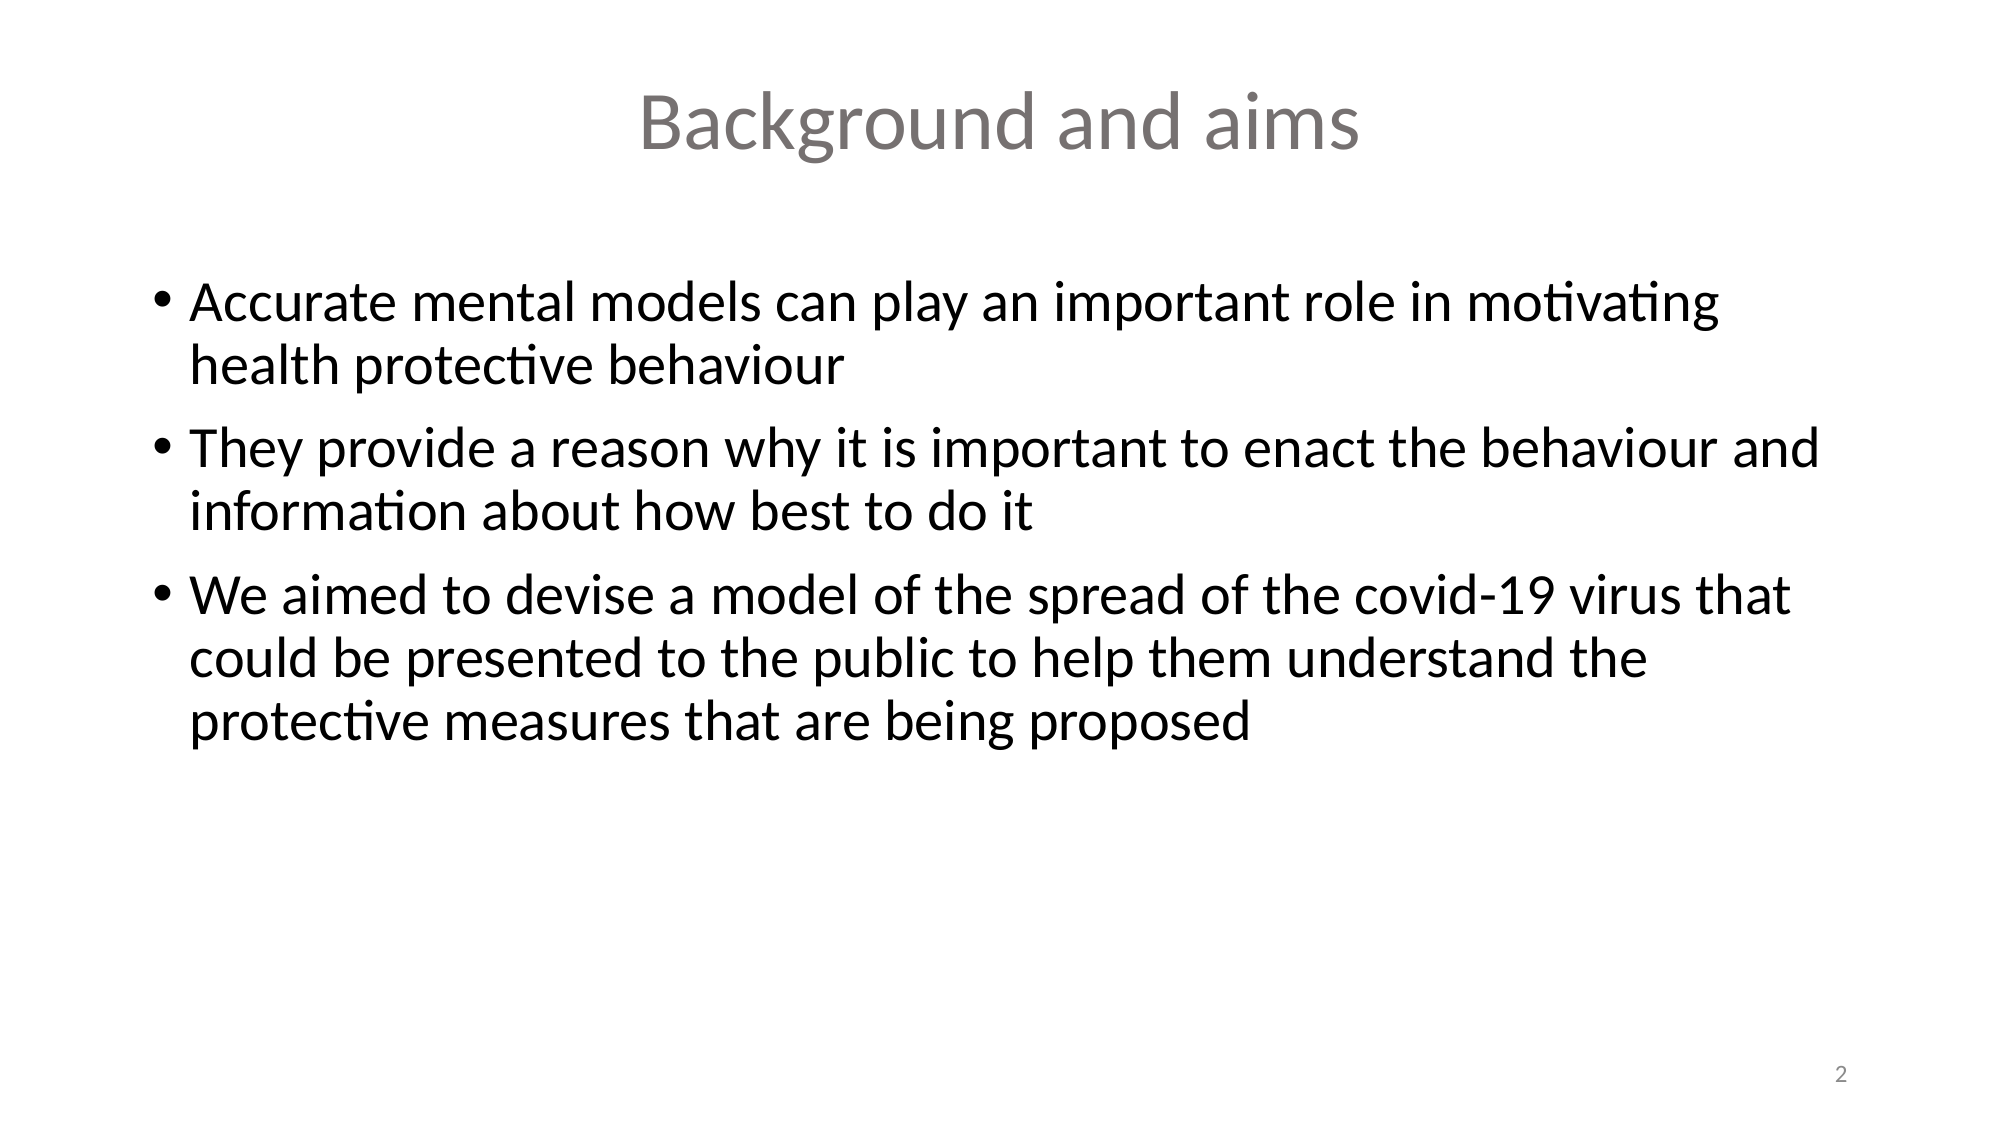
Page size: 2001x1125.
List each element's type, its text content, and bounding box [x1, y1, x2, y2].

title Background and aims [137, 14, 1863, 232]
list Accurate mental models can play an important role in motivating health protective behaviour They provide a reason why it is important to enact the behaviour and information about how best to do it We aimed to devise a model of the spread of the covid-19 virus that could be presented to the public to help them understand the protective measures that are being proposed [137, 263, 1863, 978]
slide_number 2 [1412, 1042, 1863, 1103]
